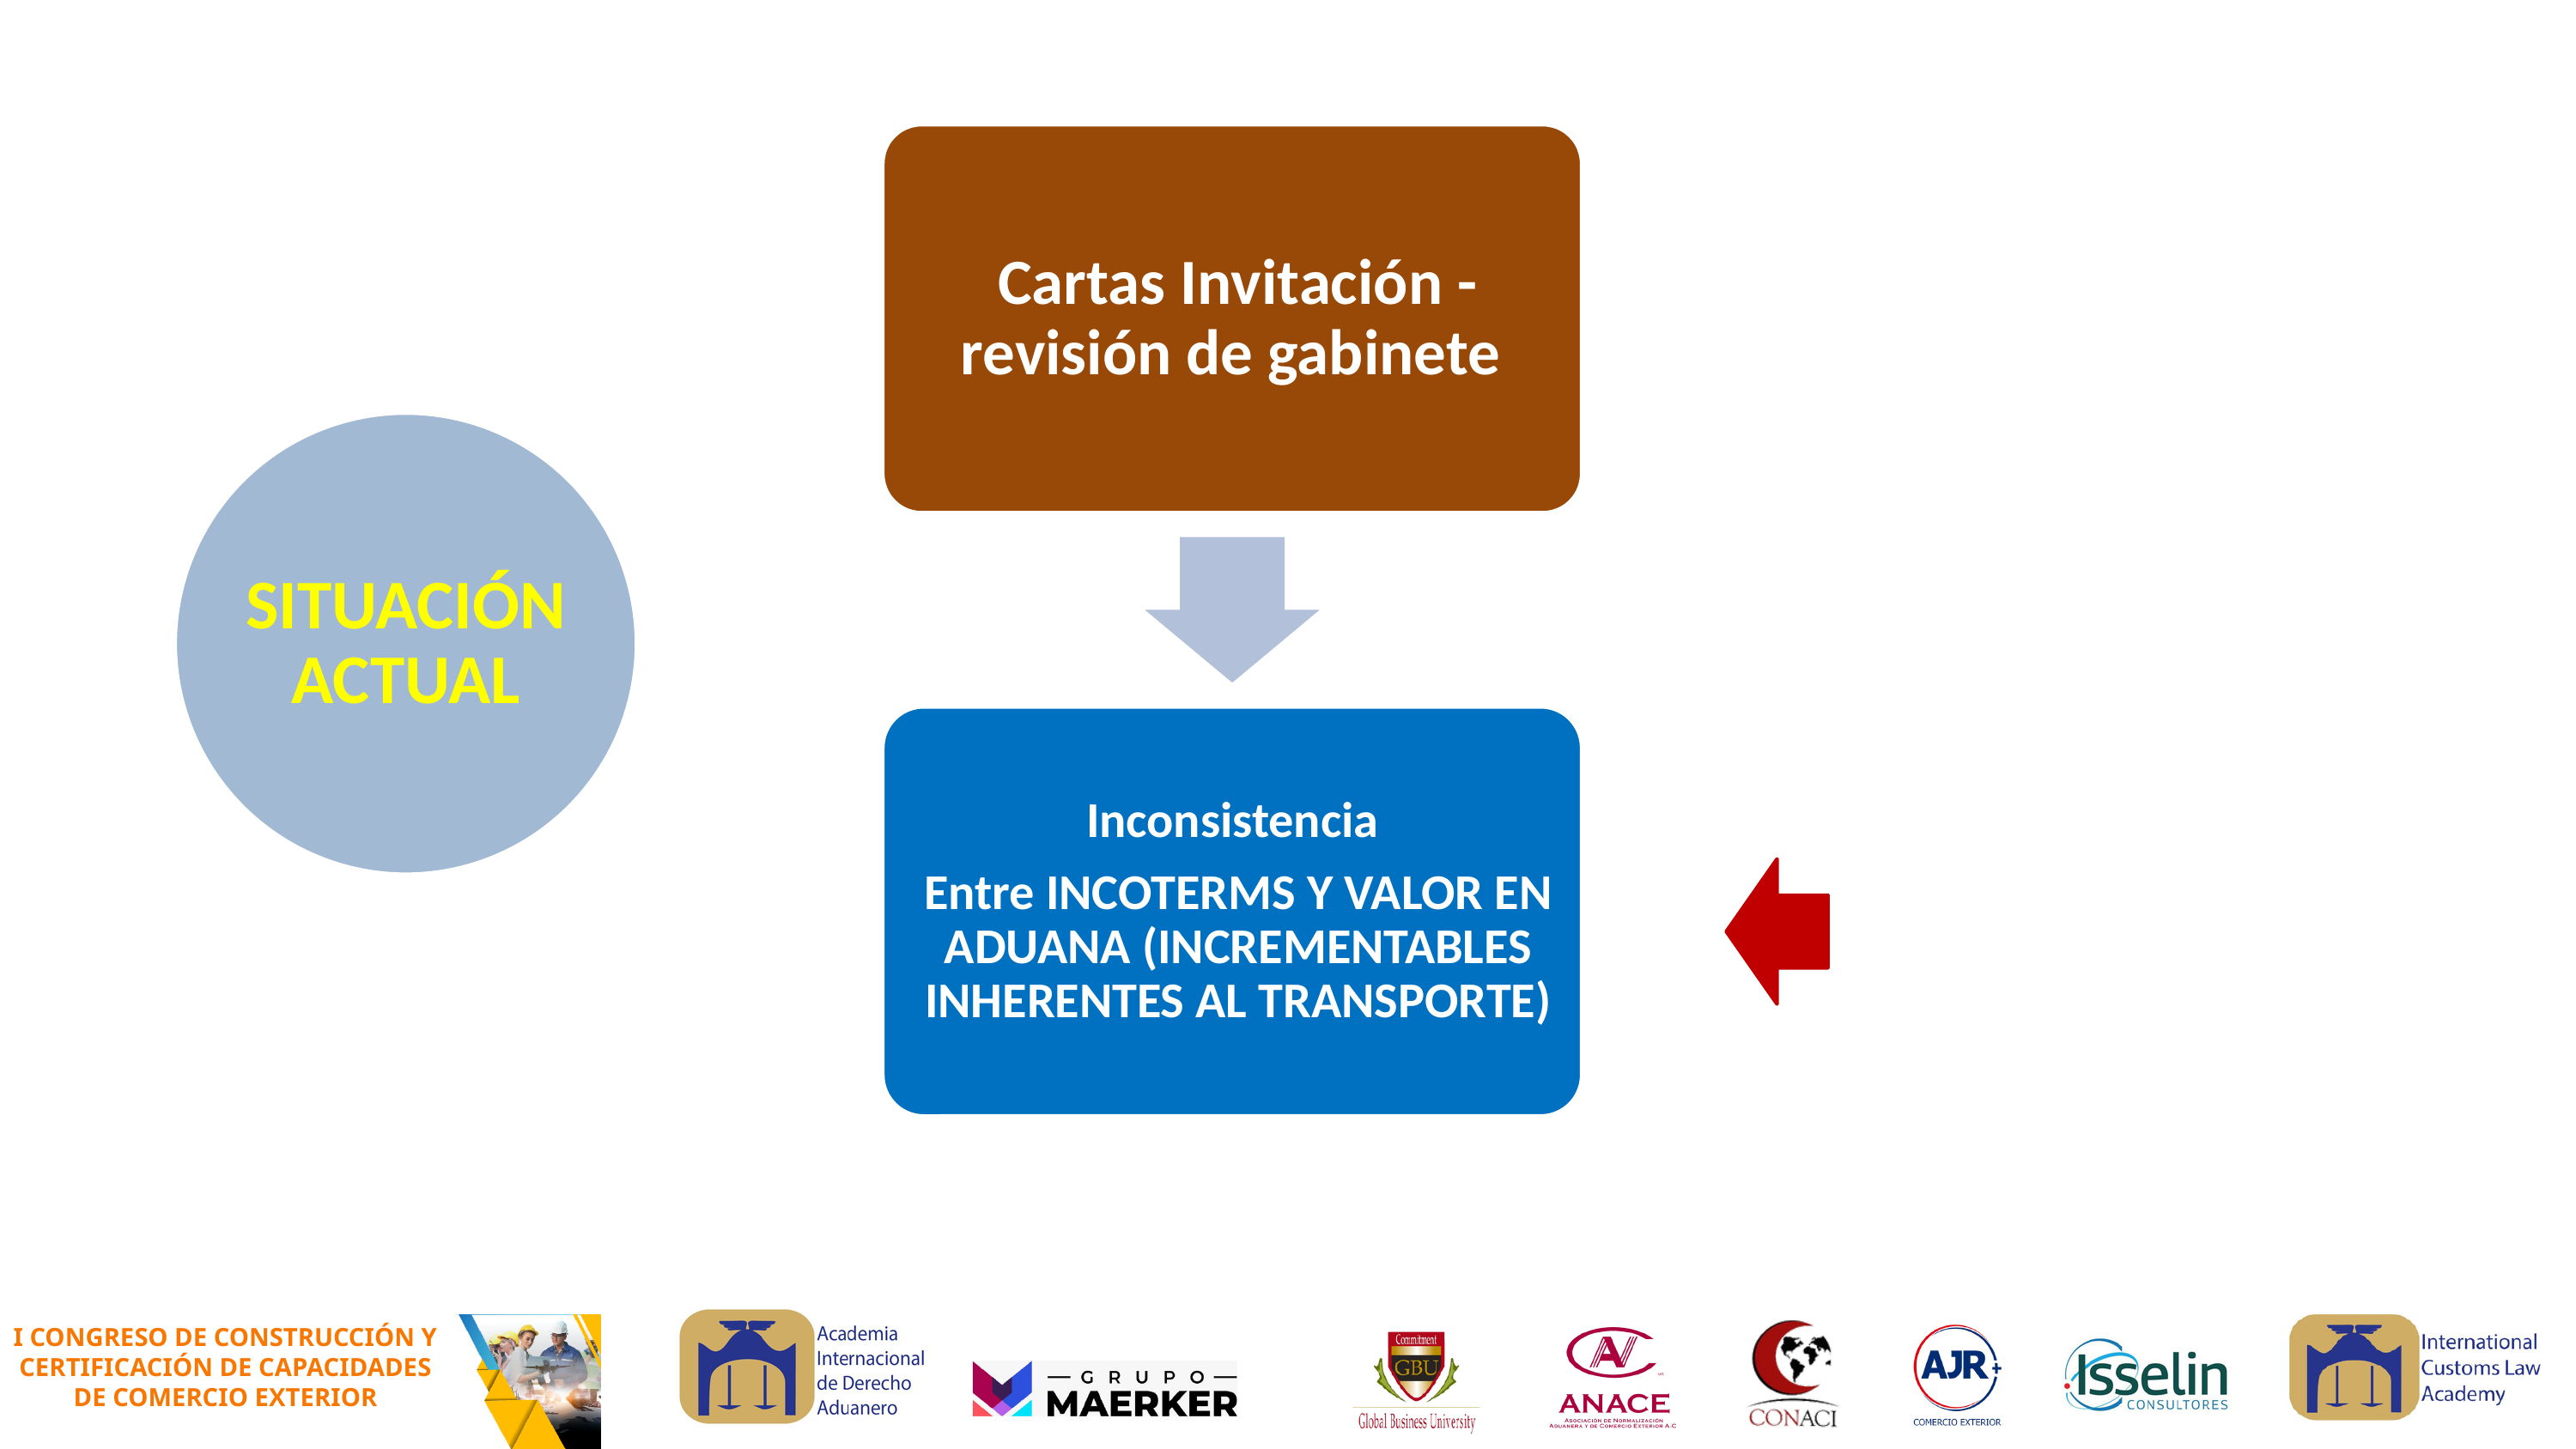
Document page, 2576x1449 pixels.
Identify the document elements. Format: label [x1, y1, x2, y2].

text_box [394, 124, 2071, 1117]
text_box [105, 412, 708, 875]
text_box [13, 1304, 2544, 1449]
